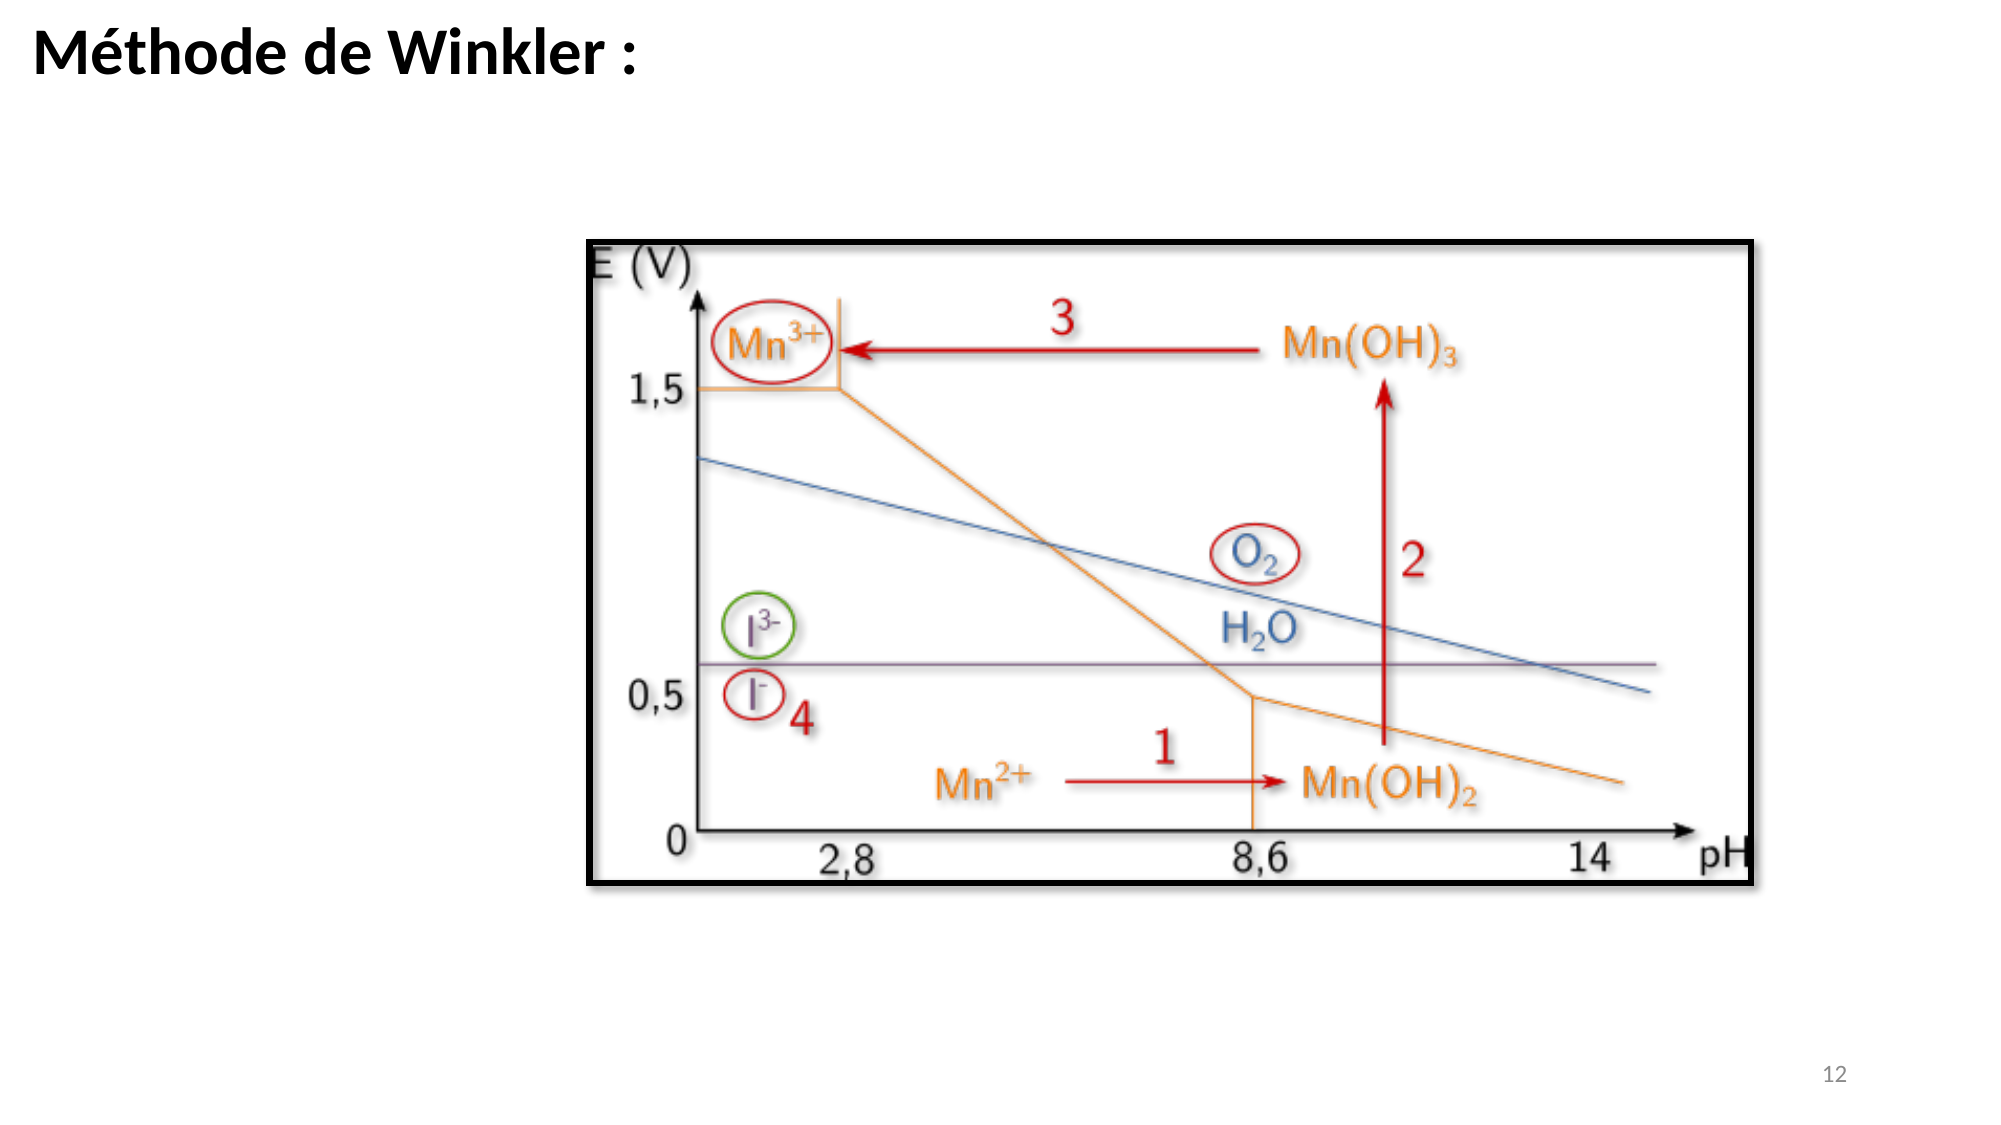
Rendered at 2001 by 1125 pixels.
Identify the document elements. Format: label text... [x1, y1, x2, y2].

text_box Méthode de Winkler : [17, 0, 1137, 96]
picture [592, 245, 1749, 880]
slide_number 12 [1412, 1042, 1863, 1103]
